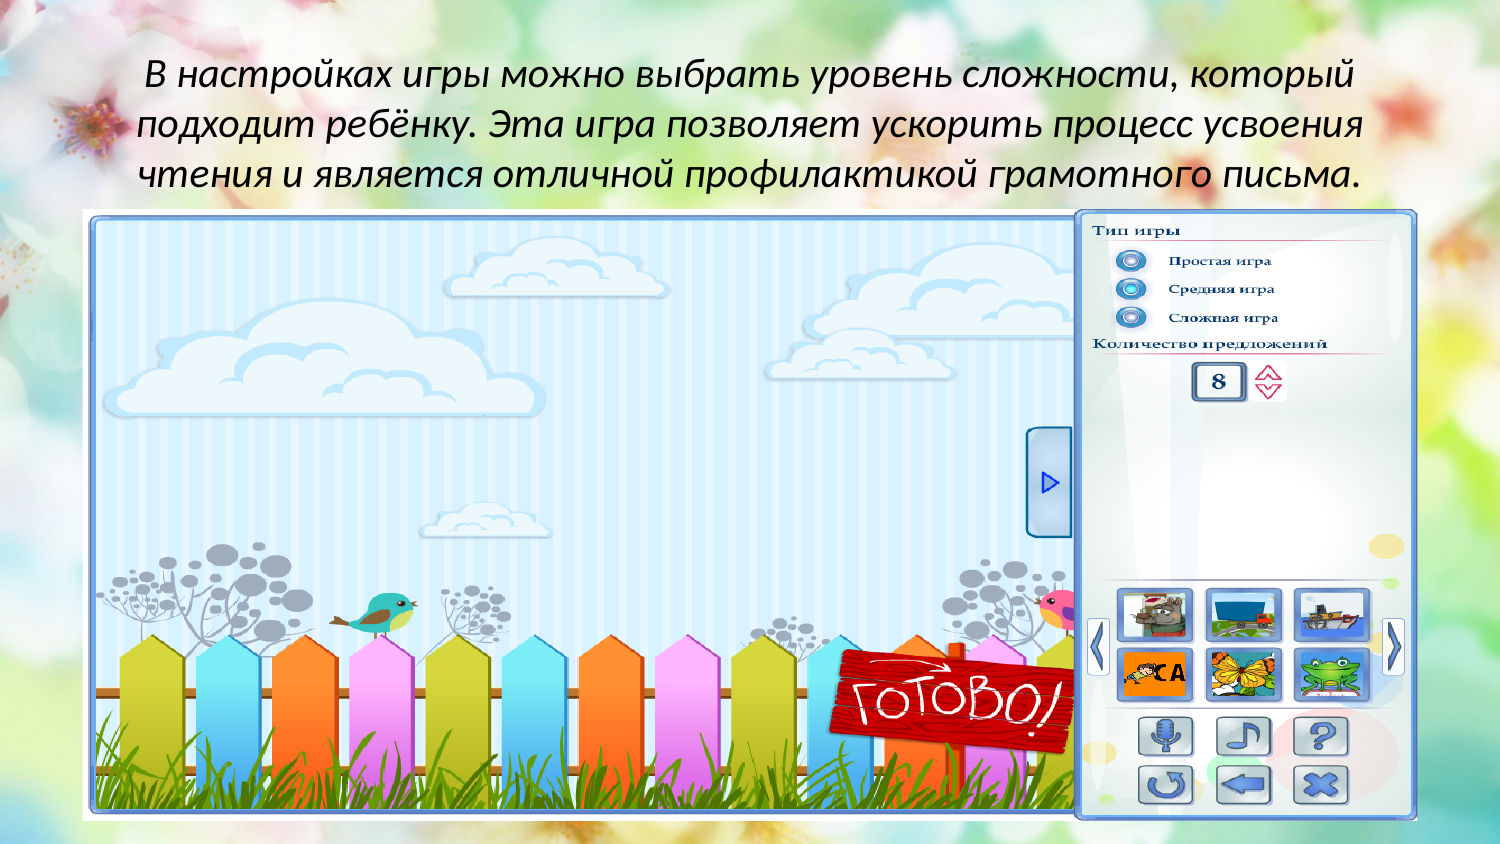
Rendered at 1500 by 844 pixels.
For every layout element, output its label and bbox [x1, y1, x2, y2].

list [82, 208, 1418, 822]
picture [0, 0, 1500, 844]
